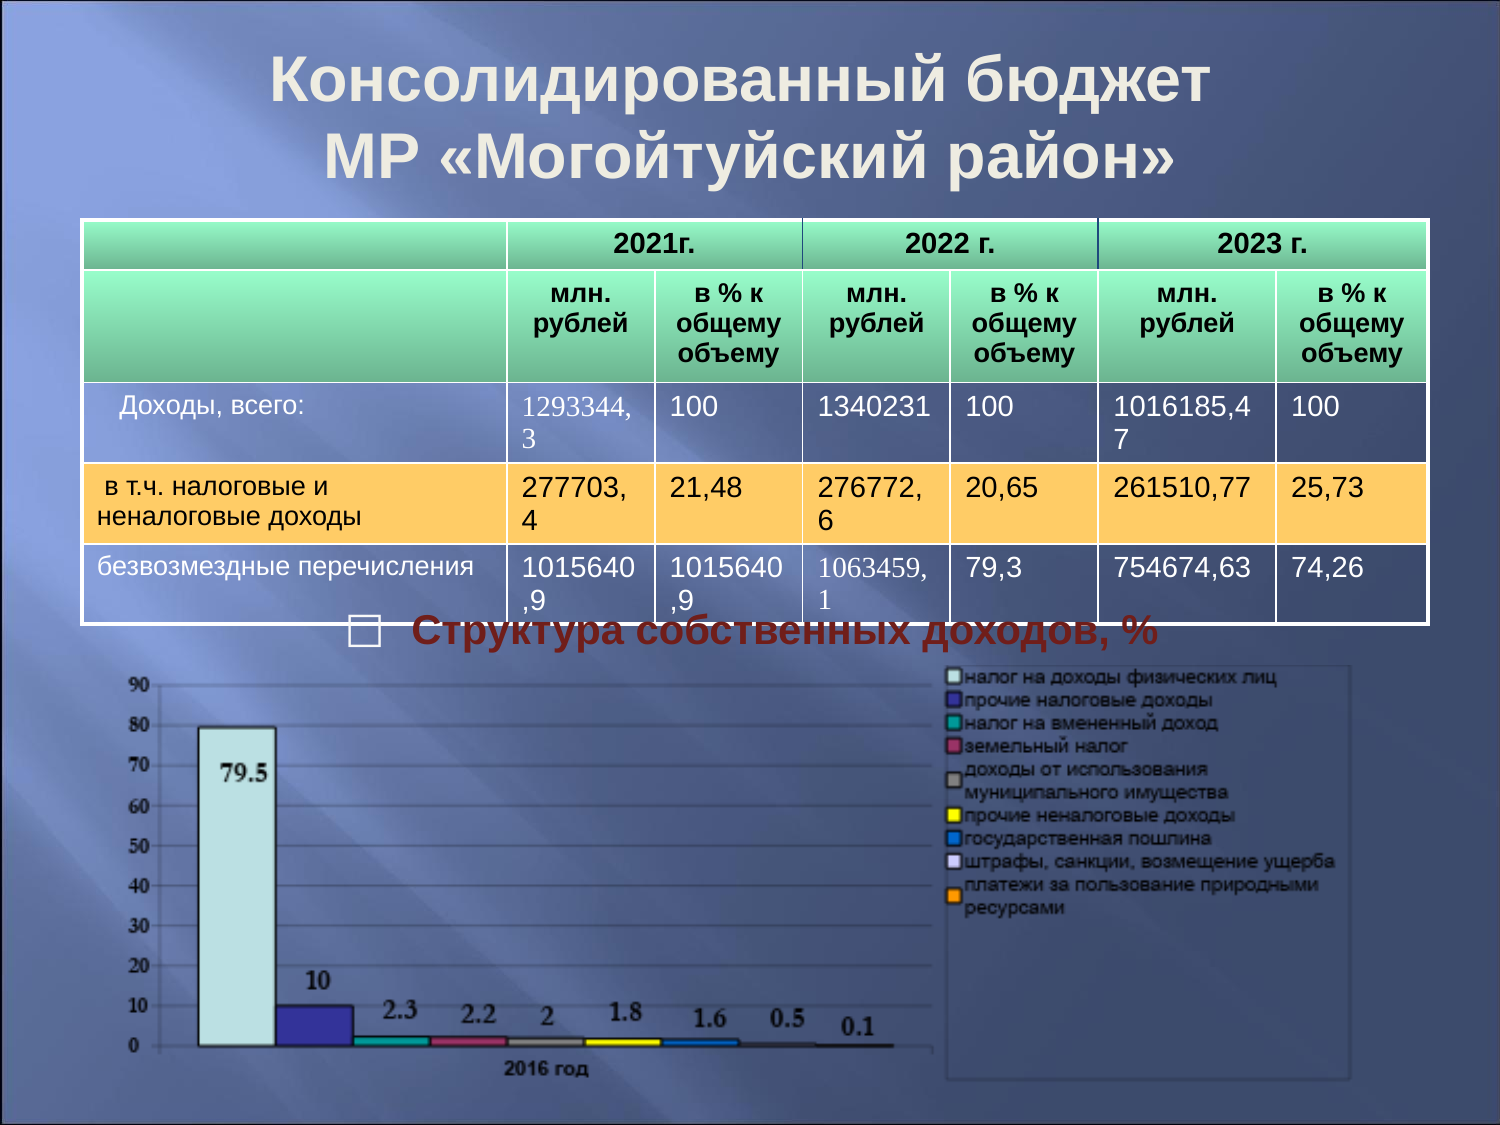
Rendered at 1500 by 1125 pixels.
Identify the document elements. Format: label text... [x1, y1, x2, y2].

table_header [84, 222, 506, 269]
table_cell [84, 271, 506, 382]
table_header 2022 г. [803, 222, 1097, 269]
table_header 2023 г. [1099, 222, 1426, 269]
table_cell 1293344,3 [508, 383, 654, 462]
table_header 2021г. [508, 222, 802, 269]
table_cell млн. рублей [803, 271, 949, 382]
table_cell 100 [656, 383, 802, 462]
table_cell 100 [951, 383, 1097, 462]
table_cell в т.ч. налоговые и неналоговые доходы [84, 464, 506, 543]
table_cell 20,65 [951, 464, 1097, 543]
table_cell в % к общему объему [1277, 271, 1426, 382]
table_cell 1015640,9 [656, 545, 802, 585]
table_cell 1016185,47 [1099, 383, 1275, 462]
table_cell 277703,4 [508, 464, 654, 543]
title Консолидированный бюджет МР «Могойтуйский район» [74, 20, 1426, 209]
table_cell млн. рублей [508, 271, 654, 382]
table_cell 100 [1277, 383, 1426, 462]
table_cell безвозмездные перечисления [84, 545, 506, 622]
table_cell 74,26 [1277, 545, 1426, 585]
table_cell 21,48 [656, 464, 802, 543]
table_cell 276772,6 [803, 464, 949, 543]
table_cell 1340231 [803, 383, 949, 462]
table_cell млн. рублей [1099, 271, 1275, 382]
list Структура собственных доходов, % [306, 585, 1500, 669]
table_cell 1063459,1 [803, 545, 949, 585]
table_cell 25,73 [1277, 464, 1426, 543]
table_cell 1015640,9 [508, 545, 654, 585]
table_cell Доходы, всего: [84, 383, 506, 462]
table_cell в % к общему объему [951, 271, 1097, 382]
picture [0, 0, 1500, 1125]
table_cell в % к общему объему [656, 271, 802, 382]
table_cell 79,3 [951, 545, 1097, 585]
table_cell 261510,77 [1099, 464, 1275, 543]
table_cell 754674,63 [1099, 545, 1275, 585]
